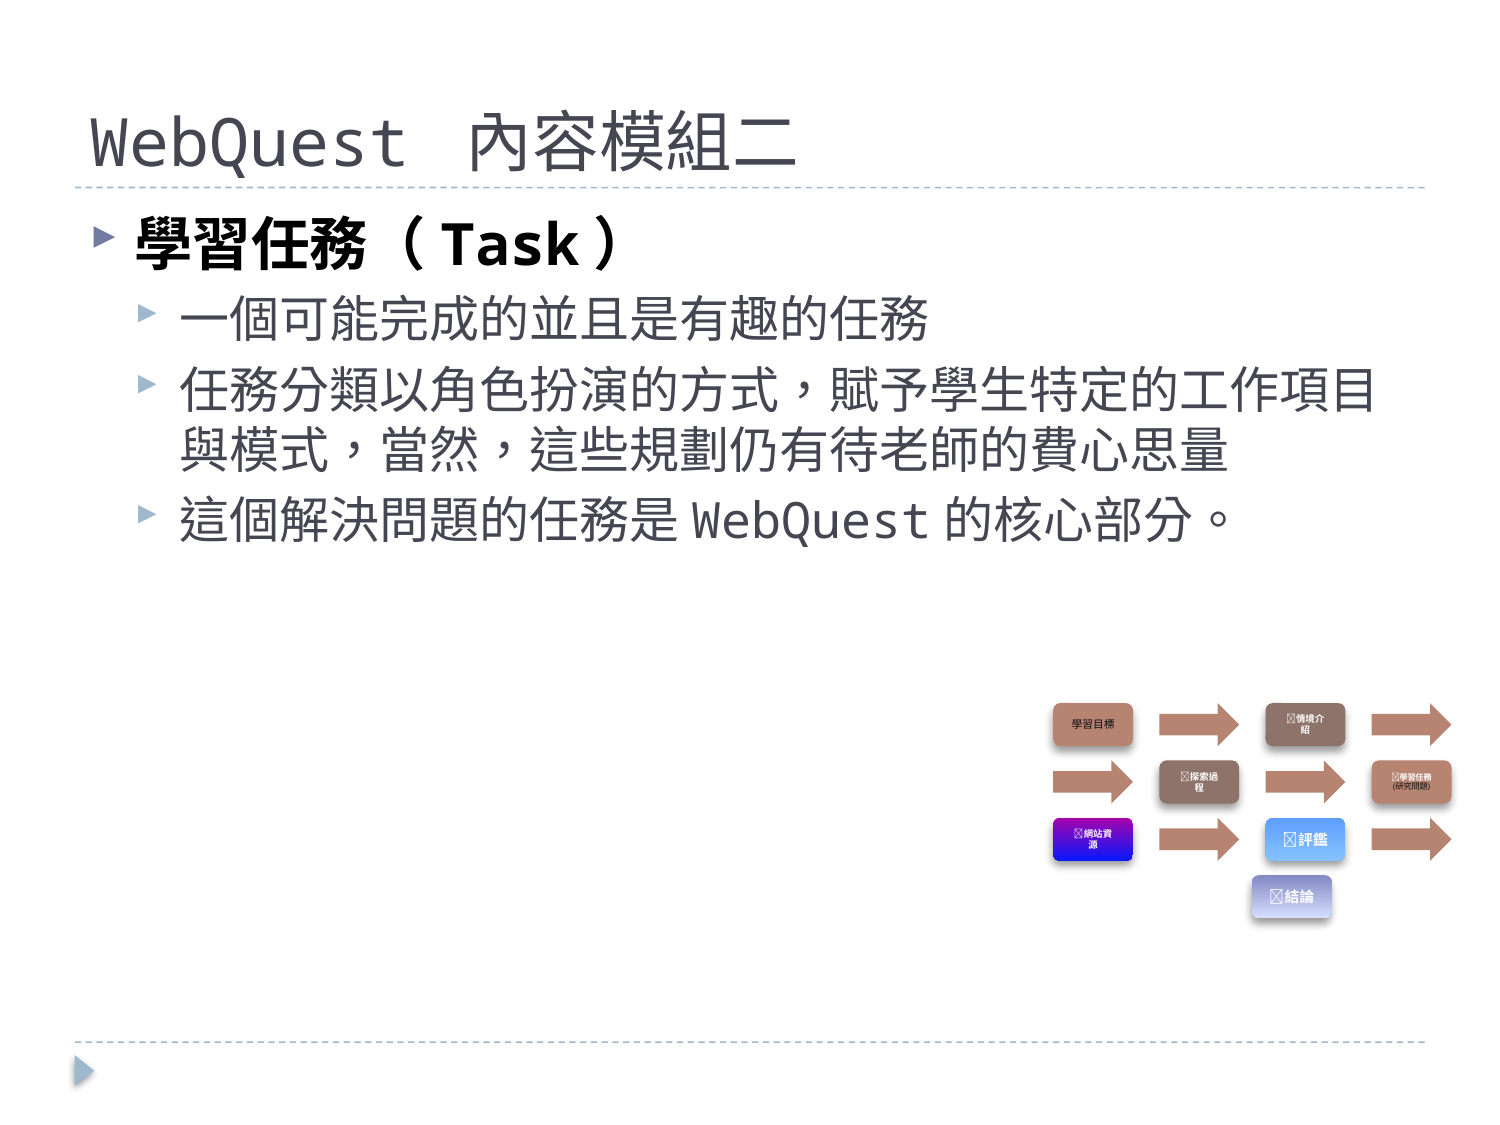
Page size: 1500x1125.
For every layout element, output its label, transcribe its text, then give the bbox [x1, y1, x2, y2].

list 學習任務（Task） 一個可能完成的並且是有趣的任務 任務分類以角色扮演的方式，賦予學生特定的工作項目與模式，當然，這些規劃仍有待老師的費心思量 這個解決問題的任務是WebQuest的核心部分。 [75, 200, 1425, 740]
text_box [1052, 702, 1452, 1008]
title WebQuest 內容模組二 [75, 24, 1425, 188]
